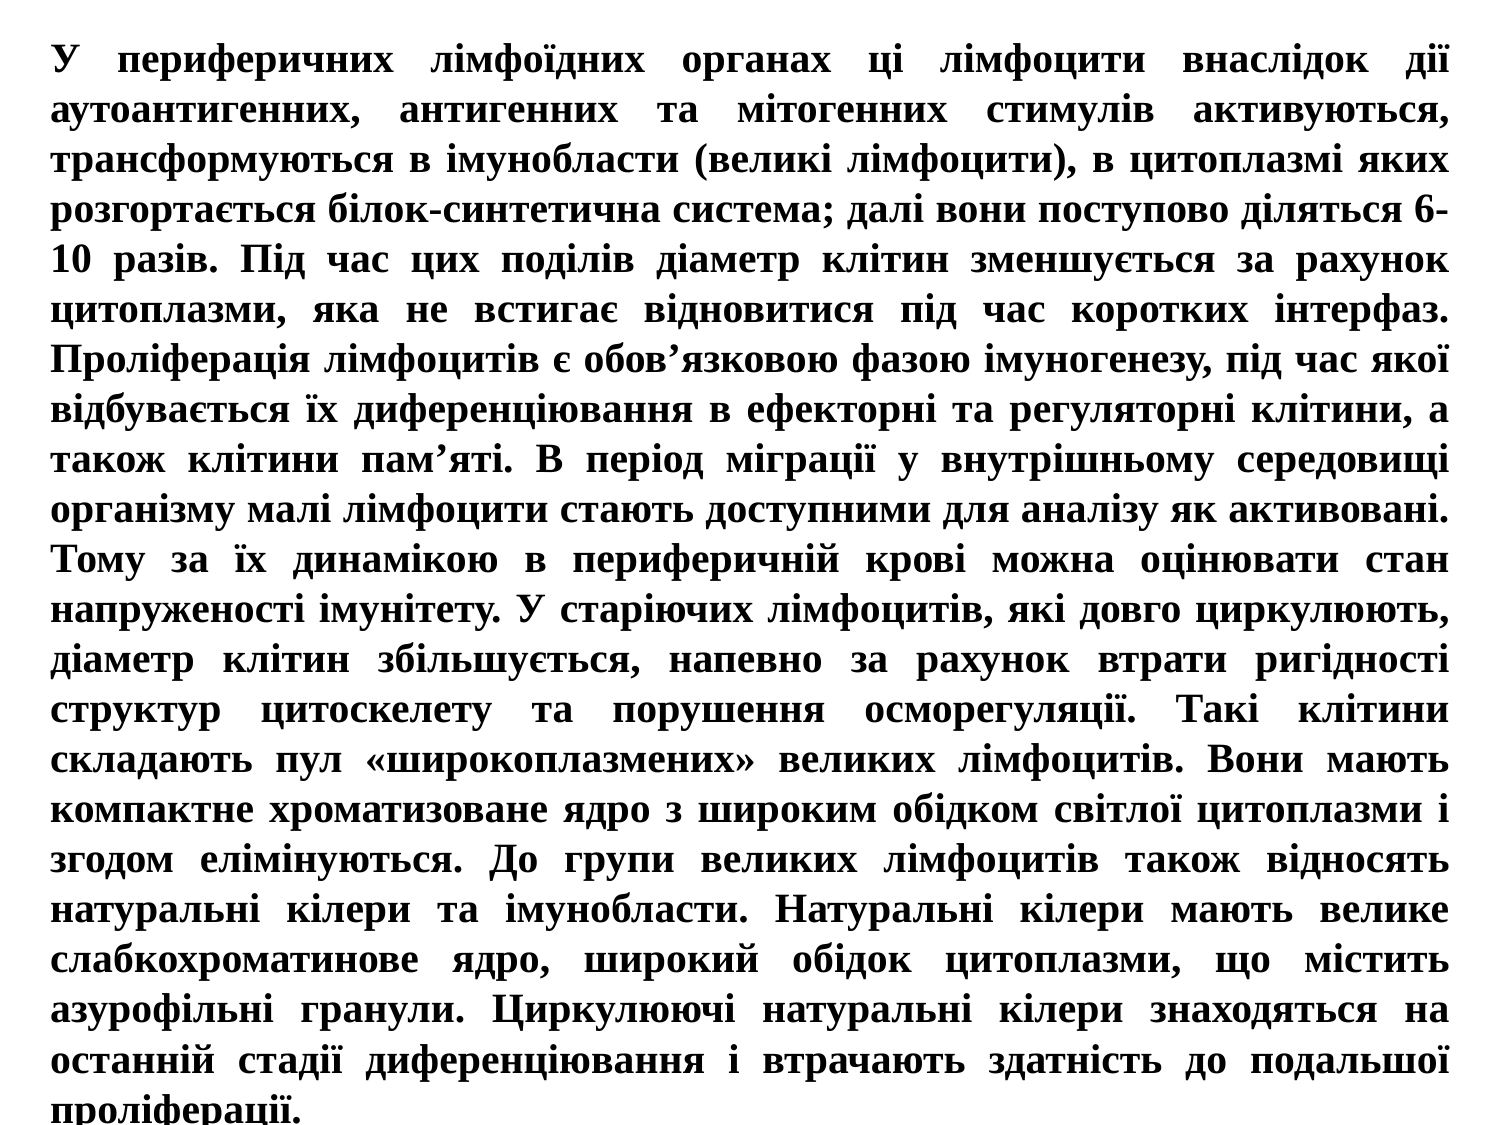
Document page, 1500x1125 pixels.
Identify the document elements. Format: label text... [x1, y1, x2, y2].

text_box У периферичних лімфоїдних органах ці лімфоцити внаслідок дії аутоантигенних, антигенних та мітогенних стимулів активуються, трансформуються в імунобласти (великі лімфоцити), в цитоплазмі яких розгортається білок-синтетична система; далі вони поступово діляться 6-10 разів. Під час цих поділів діаметр клітин зменшується за рахунок цитоплазми, яка не встигає відновитися під час коротких інтерфаз. Проліферація лімфоцитів є обов’язковою фазою імуногенезу, під час якої відбувається їх диференціювання в ефекторні та регуляторні клітини, а також клітини пам’яті. В період міграції у внутрішньому середовищі організму малі лімфоцити стають доступними для аналізу як активовані. Тому за їх динамікою в периферичній крові можна оцінювати стан напруженості імунітету. У старіючих лімфоцитів, які довго циркулюють, діаметр клітин збільшується, напевно за рахунок втрати ригідності структур цитоскелету та порушення осморегуляції. Такі клітини складають пул «широкоплазмених» великих лімфоцитів. Вони мають компактне хроматизоване ядро з широким обідком світлої цитоплазми і згодом елімінуються. До групи великих лімфоцитів також відносять натуральні кілери та імунобласти. Натуральні кілери мають велике слабкохроматинове ядро, широкий обідок цитоплазми, що містить азурофільні гранули. Циркулюючі натуральні кілери знаходяться на останній стадії диференціювання і втрачають здатність до подальшої проліферації. [35, 23, 1465, 1125]
